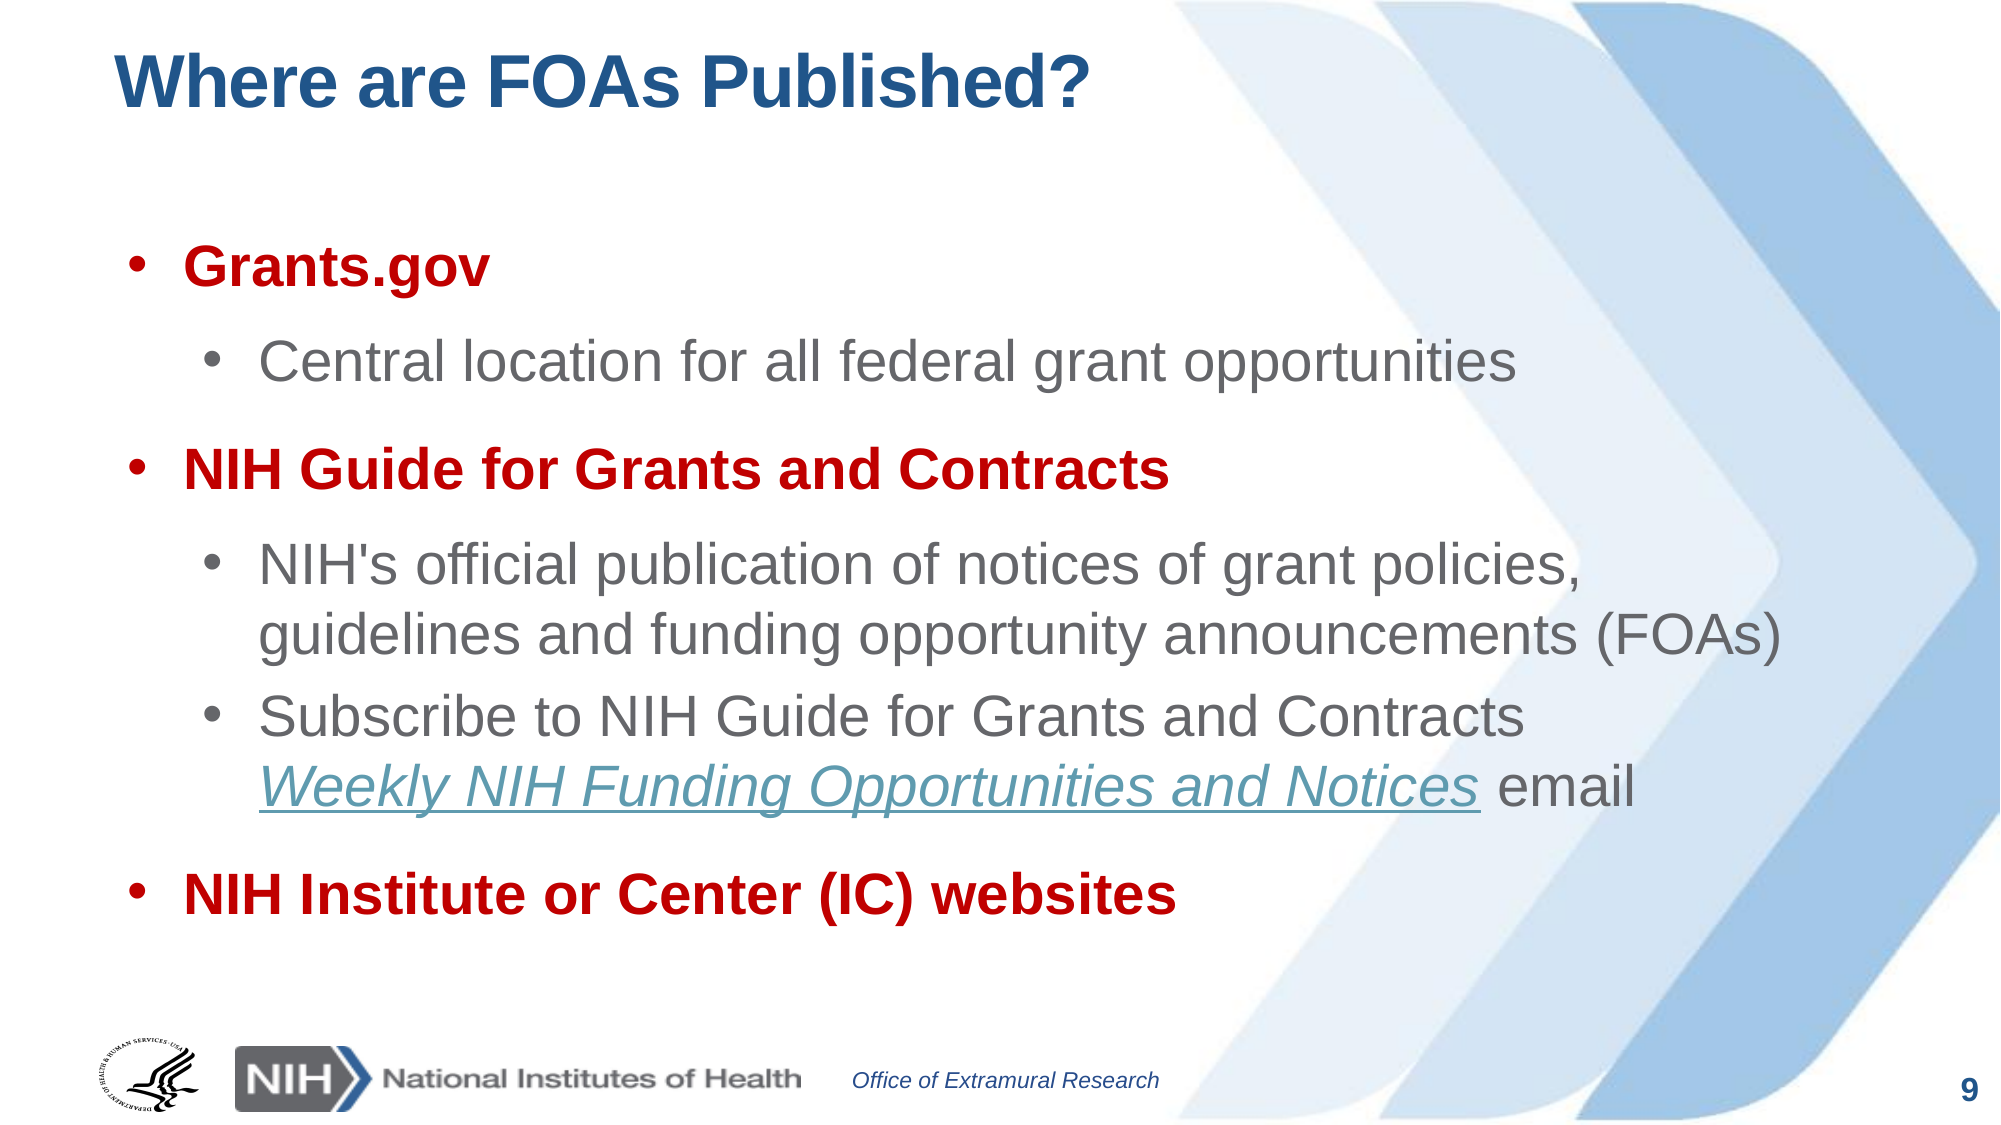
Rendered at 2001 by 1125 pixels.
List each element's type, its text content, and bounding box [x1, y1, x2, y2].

picture [0, 0, 2000, 1125]
text_box Grants.gov Central location for all federal grant opportunities NIH Guide for Grants and Contracts NIH's official publication of notices of grant policies, guidelines and funding opportunity announcements (FOAs) Subscribe to NIH Guide for Grants and Contracts Weekly NIH Funding Opportunities and Notices email NIH Institute or Center (IC) websites [112, 221, 1804, 934]
title Where are FOAs Published? [99, 25, 1892, 250]
slide_number 9 [1803, 1058, 1995, 1119]
